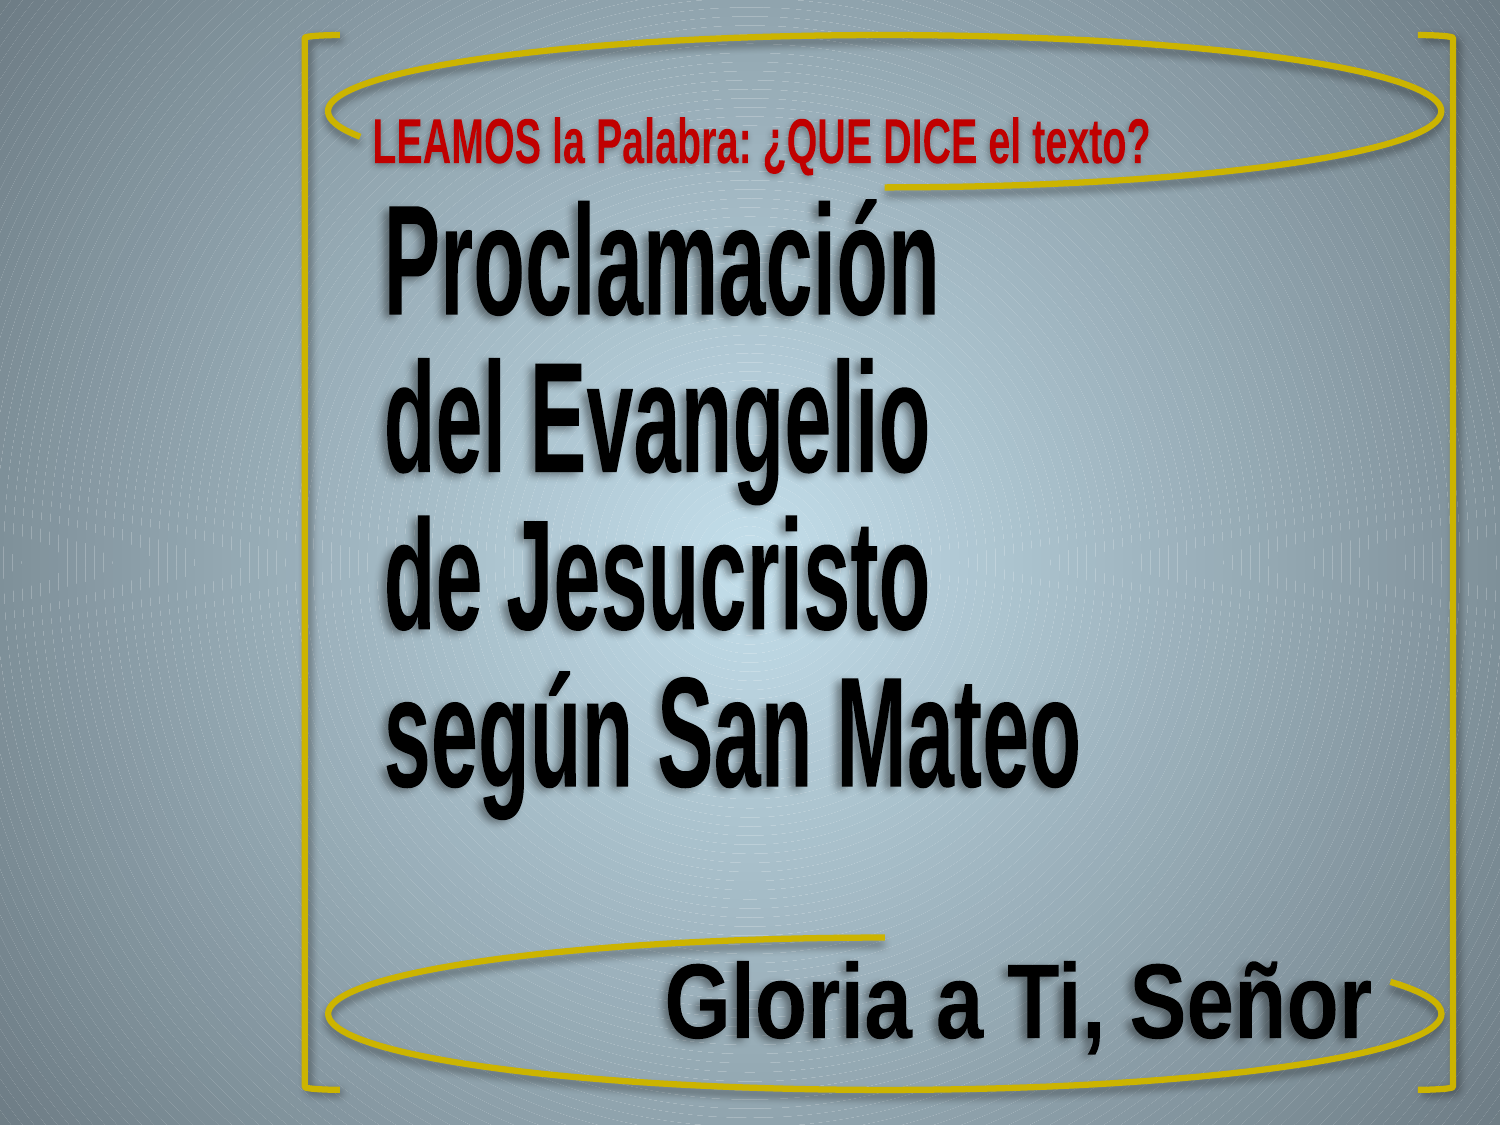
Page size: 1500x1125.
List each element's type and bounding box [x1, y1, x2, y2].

text_box [325, 934, 1445, 1094]
text_box [1417, 31, 1457, 1093]
text_box [324, 31, 1445, 191]
text_box [301, 31, 340, 1093]
